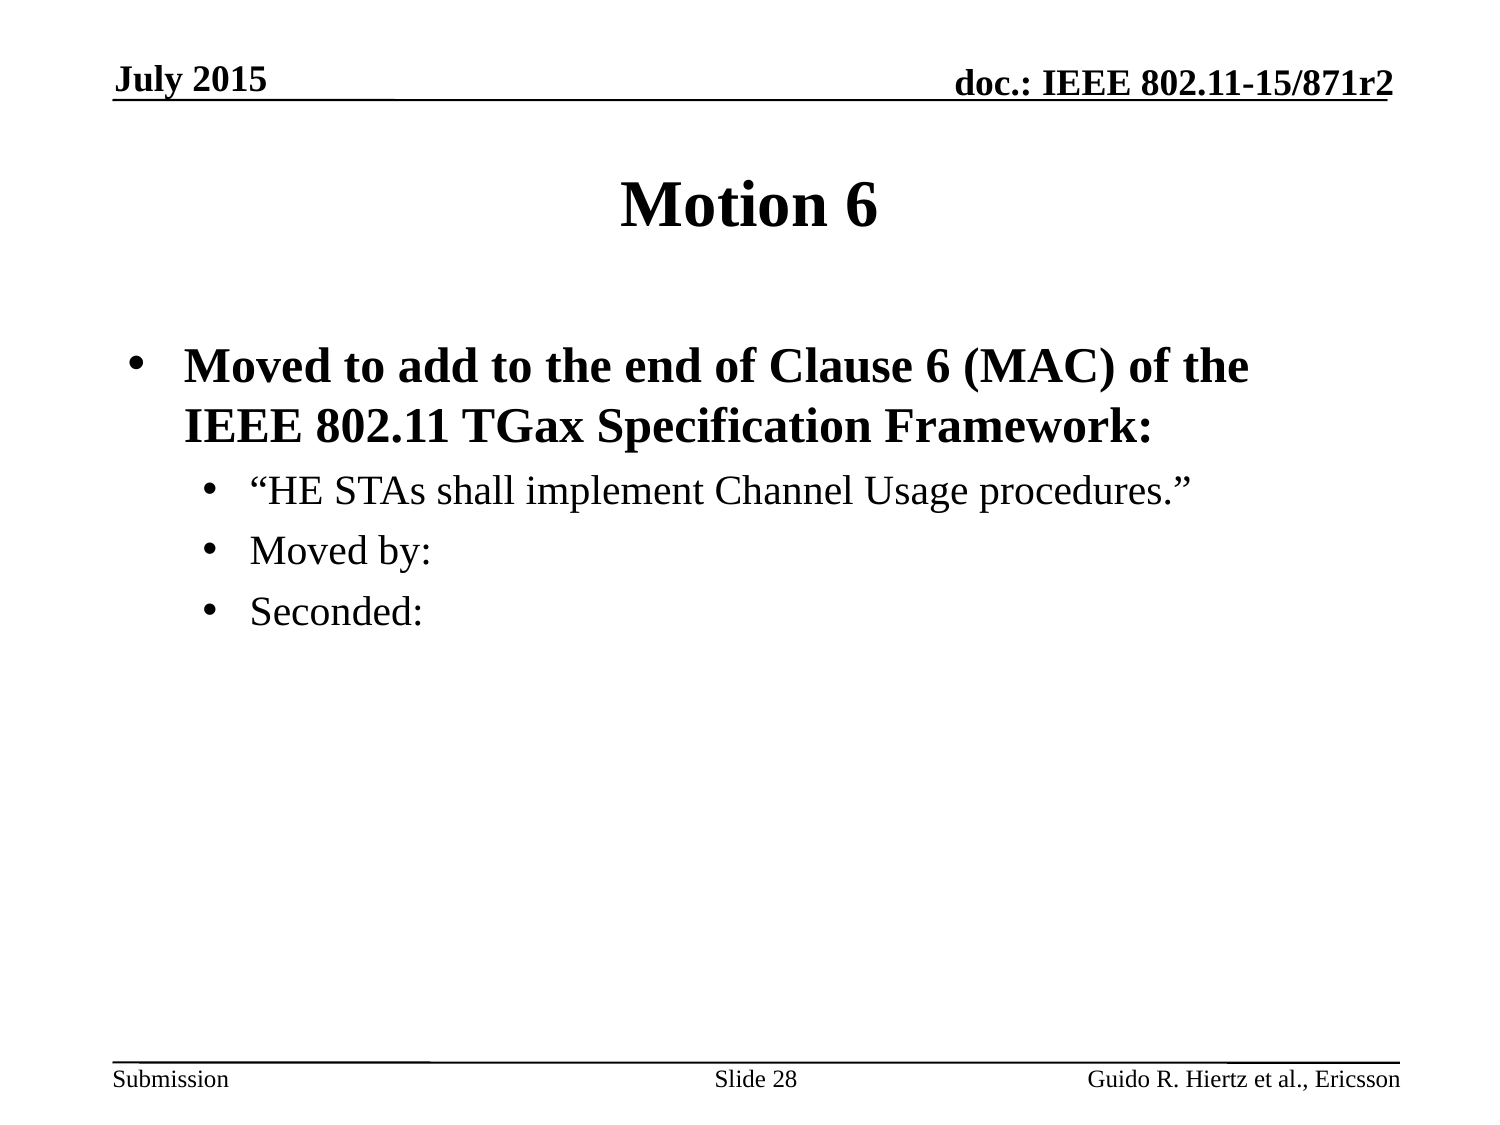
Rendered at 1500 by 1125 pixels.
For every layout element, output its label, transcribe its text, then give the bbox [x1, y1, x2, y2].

title Motion 6 [112, 112, 1388, 288]
list Moved to add to the end of Clause 6 (MAC) of the IEEE 802.11 TGax Specification Framework: “HE STAs shall implement Channel Usage procedures.” Moved by: Seconded: [112, 324, 1388, 1000]
footer Guido R. Hiertz et al., Ericsson [878, 1061, 1402, 1093]
slide_number Slide 28 [712, 1061, 800, 1123]
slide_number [114, 54, 423, 100]
